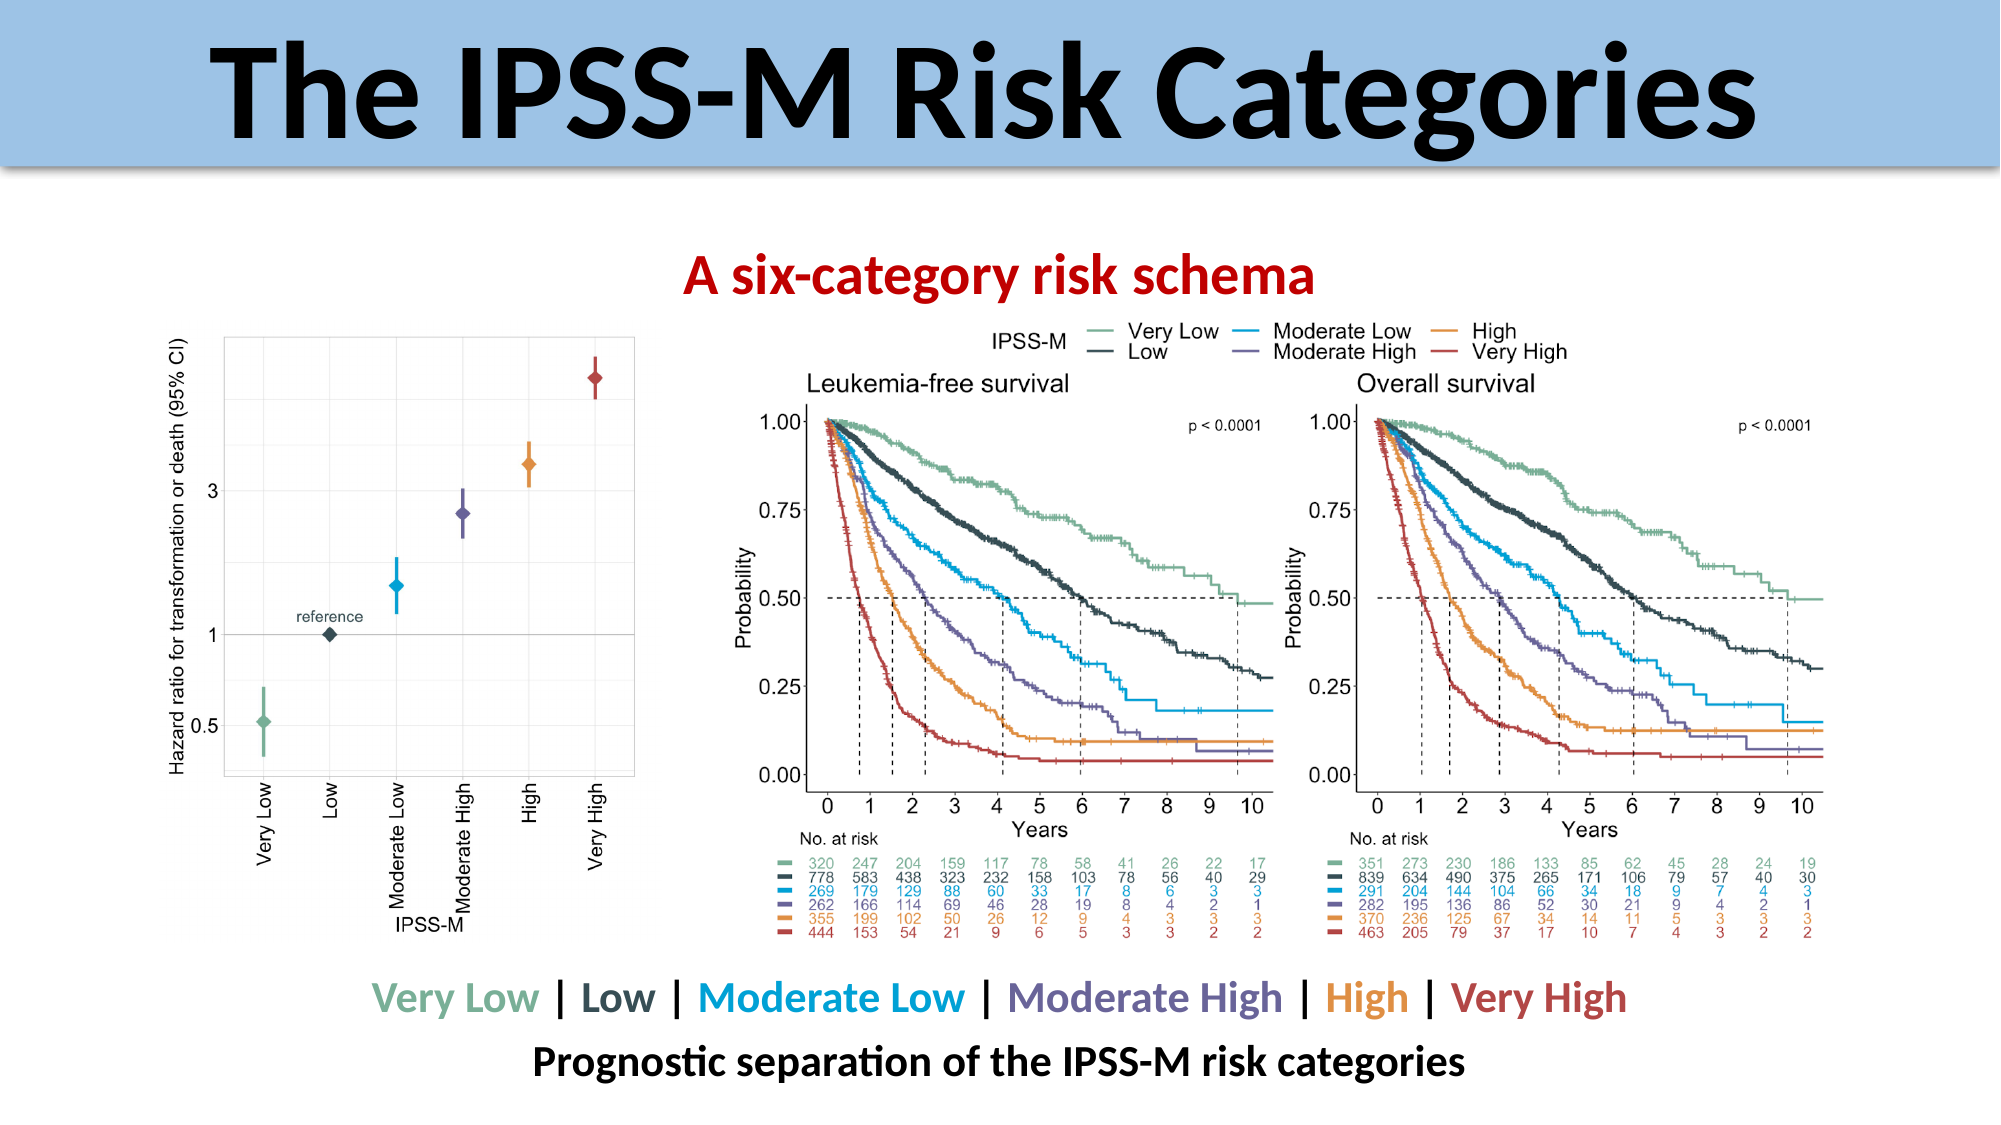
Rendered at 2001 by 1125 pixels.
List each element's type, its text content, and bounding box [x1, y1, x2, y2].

text_box Very Low | Low | Moderate Low | Moderate High | High | Very High Prognostic separation of the IPSS-M risk categories [0, 939, 2000, 1094]
picture [728, 314, 1829, 943]
picture [159, 320, 662, 943]
text_box A six-category risk schema [0, 204, 2000, 319]
text_box The IPSS-M Risk Categories [0, 0, 2000, 167]
